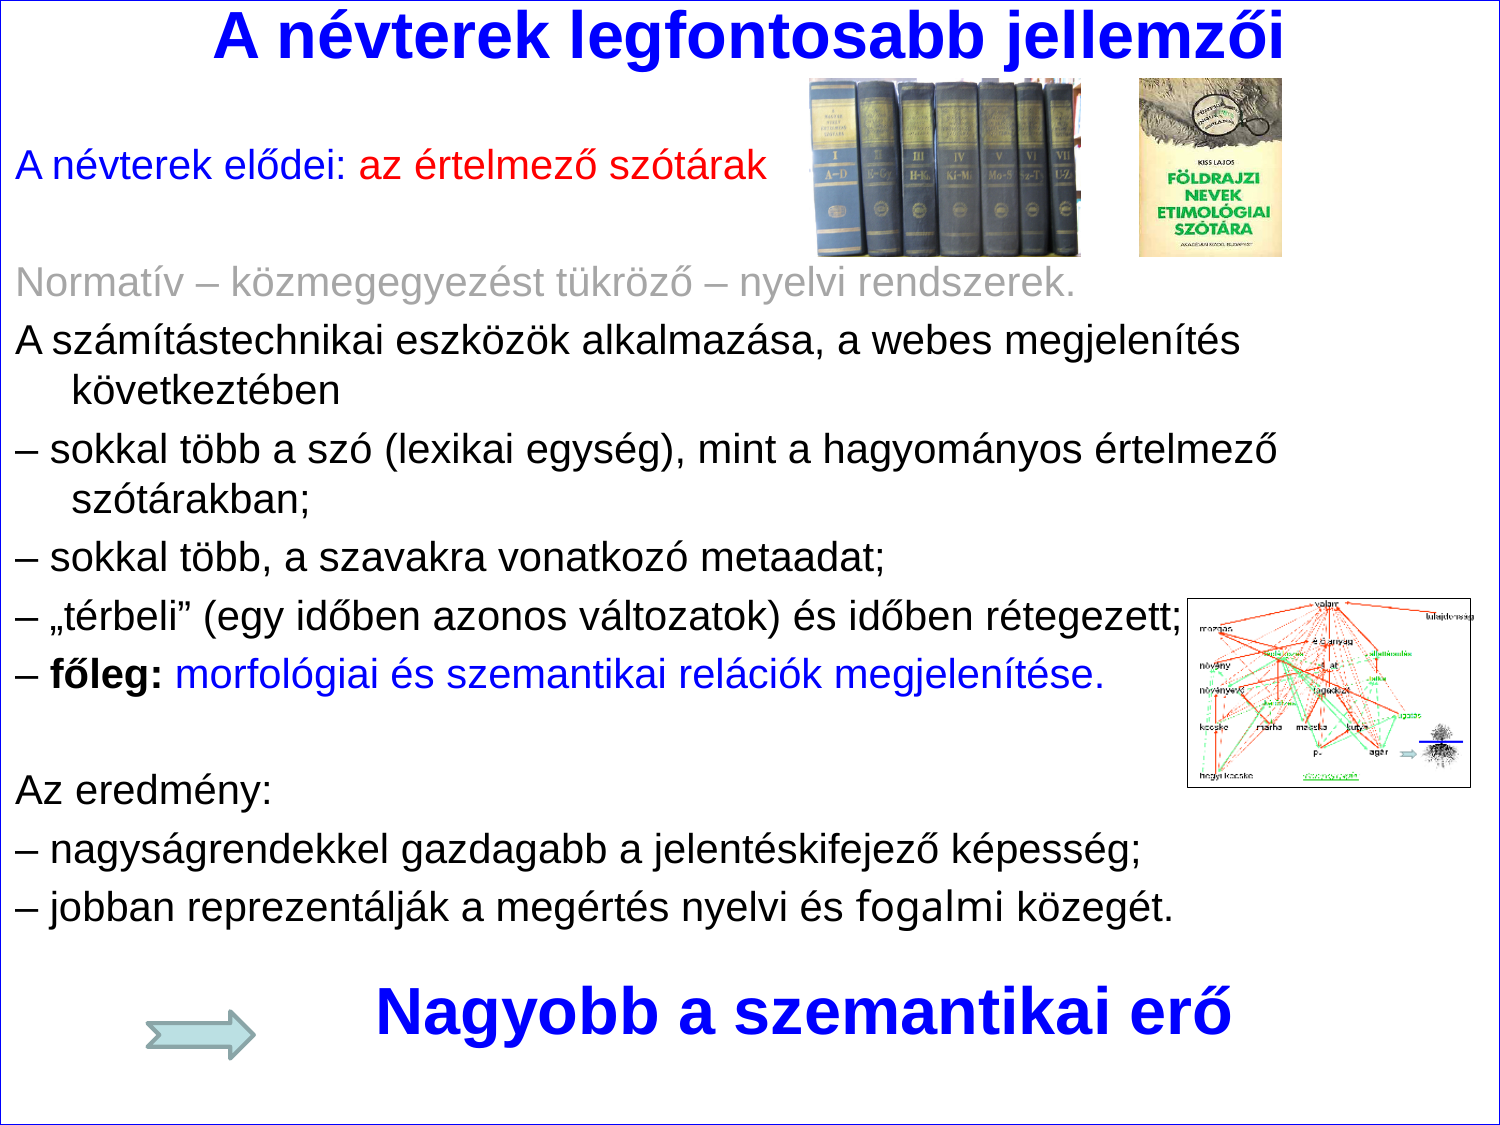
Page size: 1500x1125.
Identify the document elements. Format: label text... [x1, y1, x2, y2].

picture [808, 77, 1081, 258]
picture [1139, 77, 1282, 257]
text_box [145, 1009, 256, 1061]
list A névterek legfontosabb jellemzői A névterek elődei: az értelmező szótárak Normatív – közmegegyezést tükröző – nyelvi rendszerek. A számítástechnikai eszközök alkalmazása, a webes megjelenítés következtében – sokkal több a szó (lexikai egység), mint a hagyományos értelmező szótárakban; – sokkal több, a szavakra vonatkozó metaadat; – „térbeli” (egy időben azonos változatok) és időben rétegezett; – főleg: morfológiai és szemantikai relációk megjelenítése. Az eredmény: – nagyságrendekkel gazdagabb a jelentéskifejező képesség; – jobban reprezentálják a megértés nyelvi és fogalmi közegét. Nagyobb a szemantikai erő [0, 0, 1500, 1125]
picture [1198, 597, 1477, 789]
text_box [1185, 596, 1199, 789]
